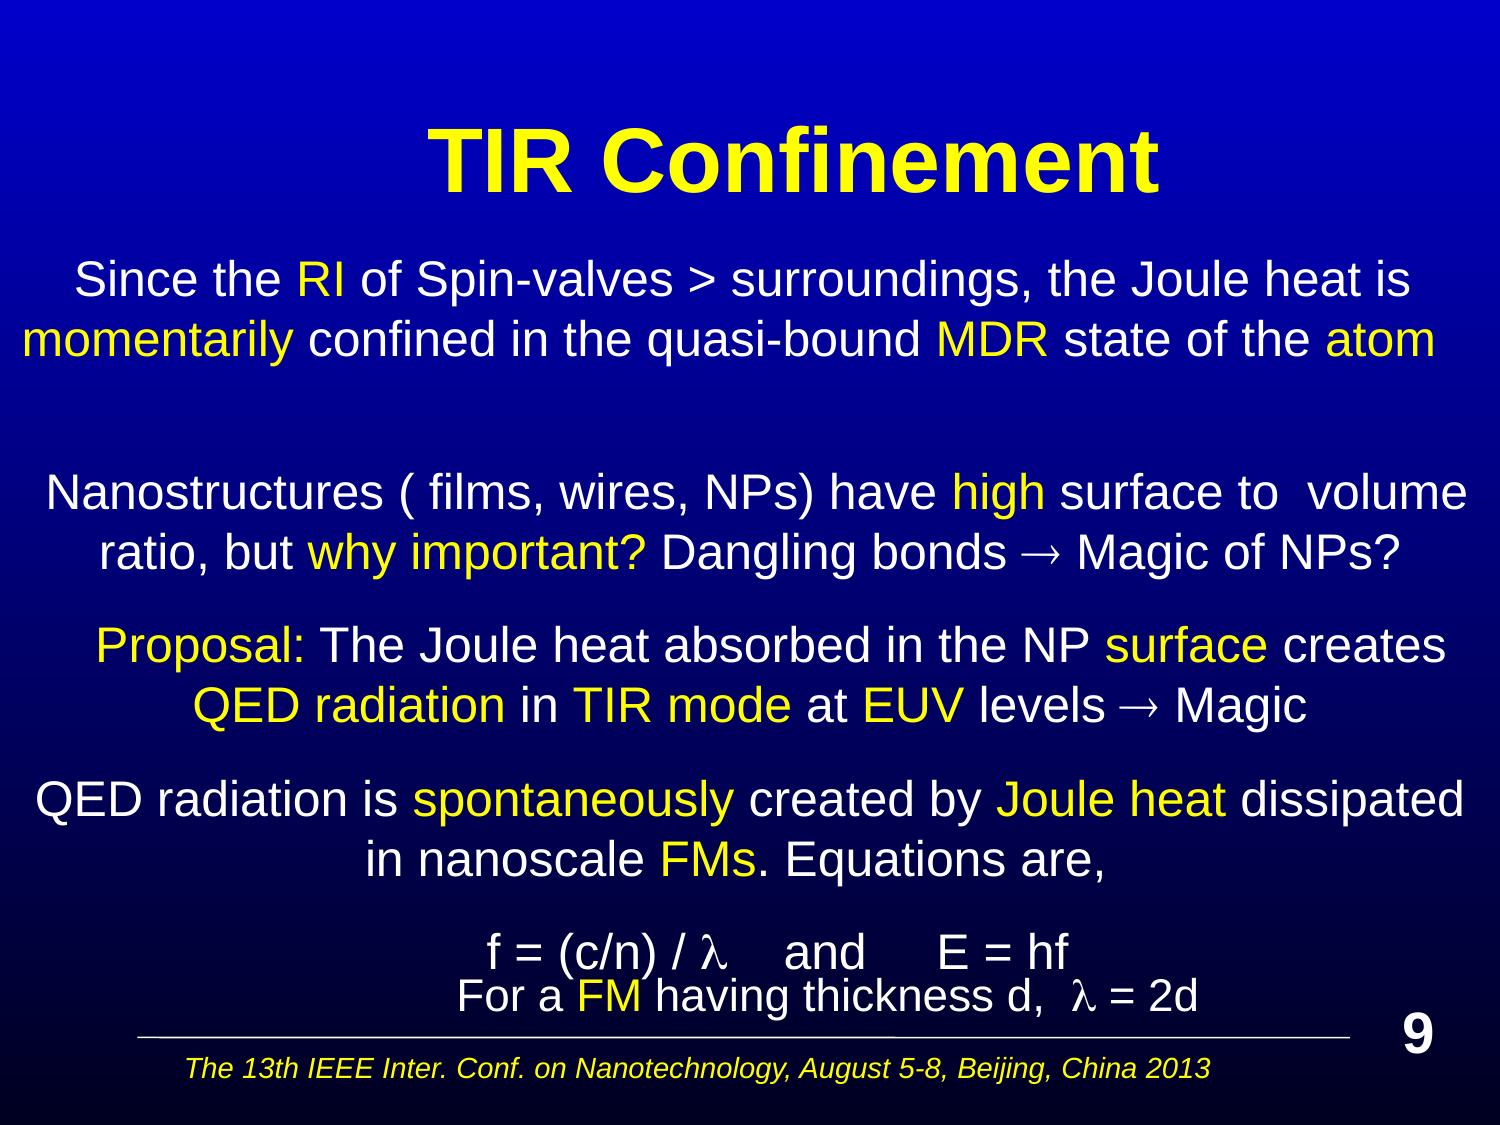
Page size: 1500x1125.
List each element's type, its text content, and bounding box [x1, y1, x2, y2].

text_box For a FM having thickness d,  = 2d [343, 893, 1444, 1029]
footer The 13th IEEE Inter. Conf. on Nanotechnology, August 5-8, Beijing, China 2013 [168, 1041, 1444, 1105]
text_box 9 [1387, 987, 1500, 1073]
list Since the RI of Spin-valves > surroundings, the Joule heat is momentarily confined in the quasi-bound MDR state of the atom Nanostructures ( films, wires, NPs) have high surface to volume ratio, but why important? Dangling bonds  Magic of NPs? Proposal: The Joule heat absorbed in the NP surface creates QED radiation in TIR mode at EUV levels  Magic QED radiation is spontaneously created by Joule heat dissipated in nanoscale FMs. Equations are, f = (c/n) /  and E = hf [0, 238, 1500, 864]
title TIR Confinement [156, 62, 1432, 250]
